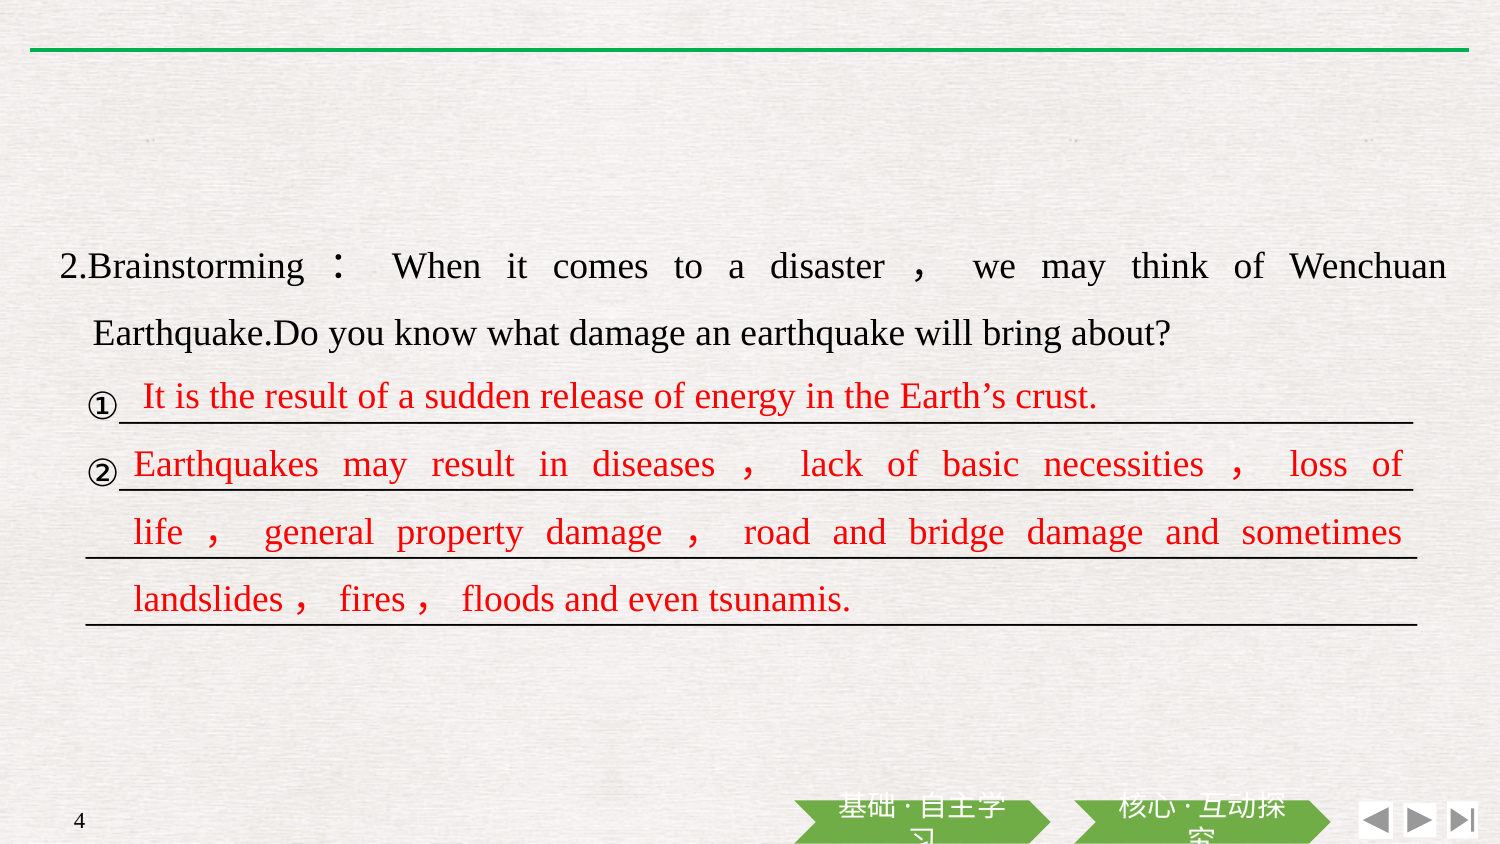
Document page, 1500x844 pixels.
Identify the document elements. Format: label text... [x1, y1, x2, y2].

picture [0, 0, 1500, 844]
text_box 2.Brainstorming：When it comes to a disaster，we may think of Wenchuan Earthquake.Do you know what damage an earthquake will bring about? [48, 212, 1459, 359]
text_box Earthquakes may result in diseases，lack of basic necessities，loss of life，general property damage，road and bridge damage and sometimes landslides，fires，floods and even tsunamis. [122, 411, 1415, 625]
text_box ①_____________________________________________________________________ ②_____________________________________________________________________ _______________________________________________________________________ _______________________________________________________________________ [74, 353, 1458, 636]
text_box It is the result of a sudden release of energy in the Earth’s crust. [131, 342, 1189, 411]
